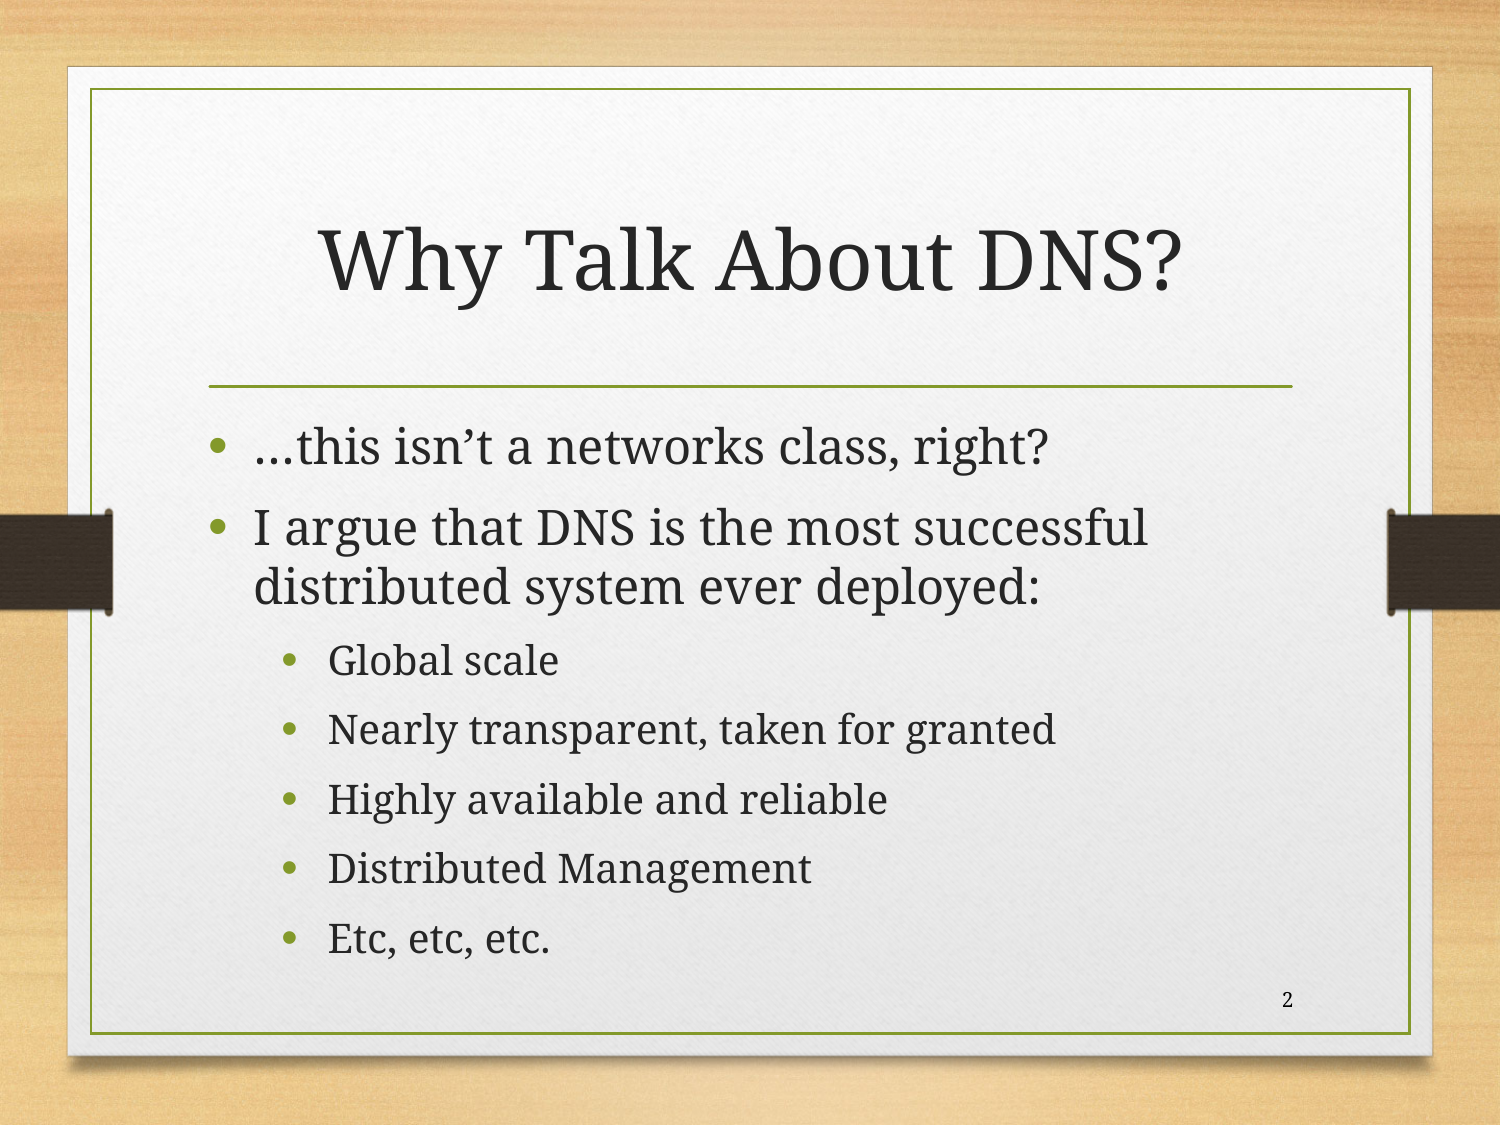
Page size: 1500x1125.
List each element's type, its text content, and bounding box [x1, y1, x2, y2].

picture [0, 0, 1500, 1125]
title Why Talk About DNS? [193, 150, 1309, 365]
list …this isn’t a networks class, right? I argue that DNS is the most successful distributed system ever deployed: Global scale Nearly transparent, taken for granted Highly available and reliable Distributed Management Etc, etc, etc. [193, 408, 1309, 974]
slide_number 2 [1243, 977, 1309, 1024]
